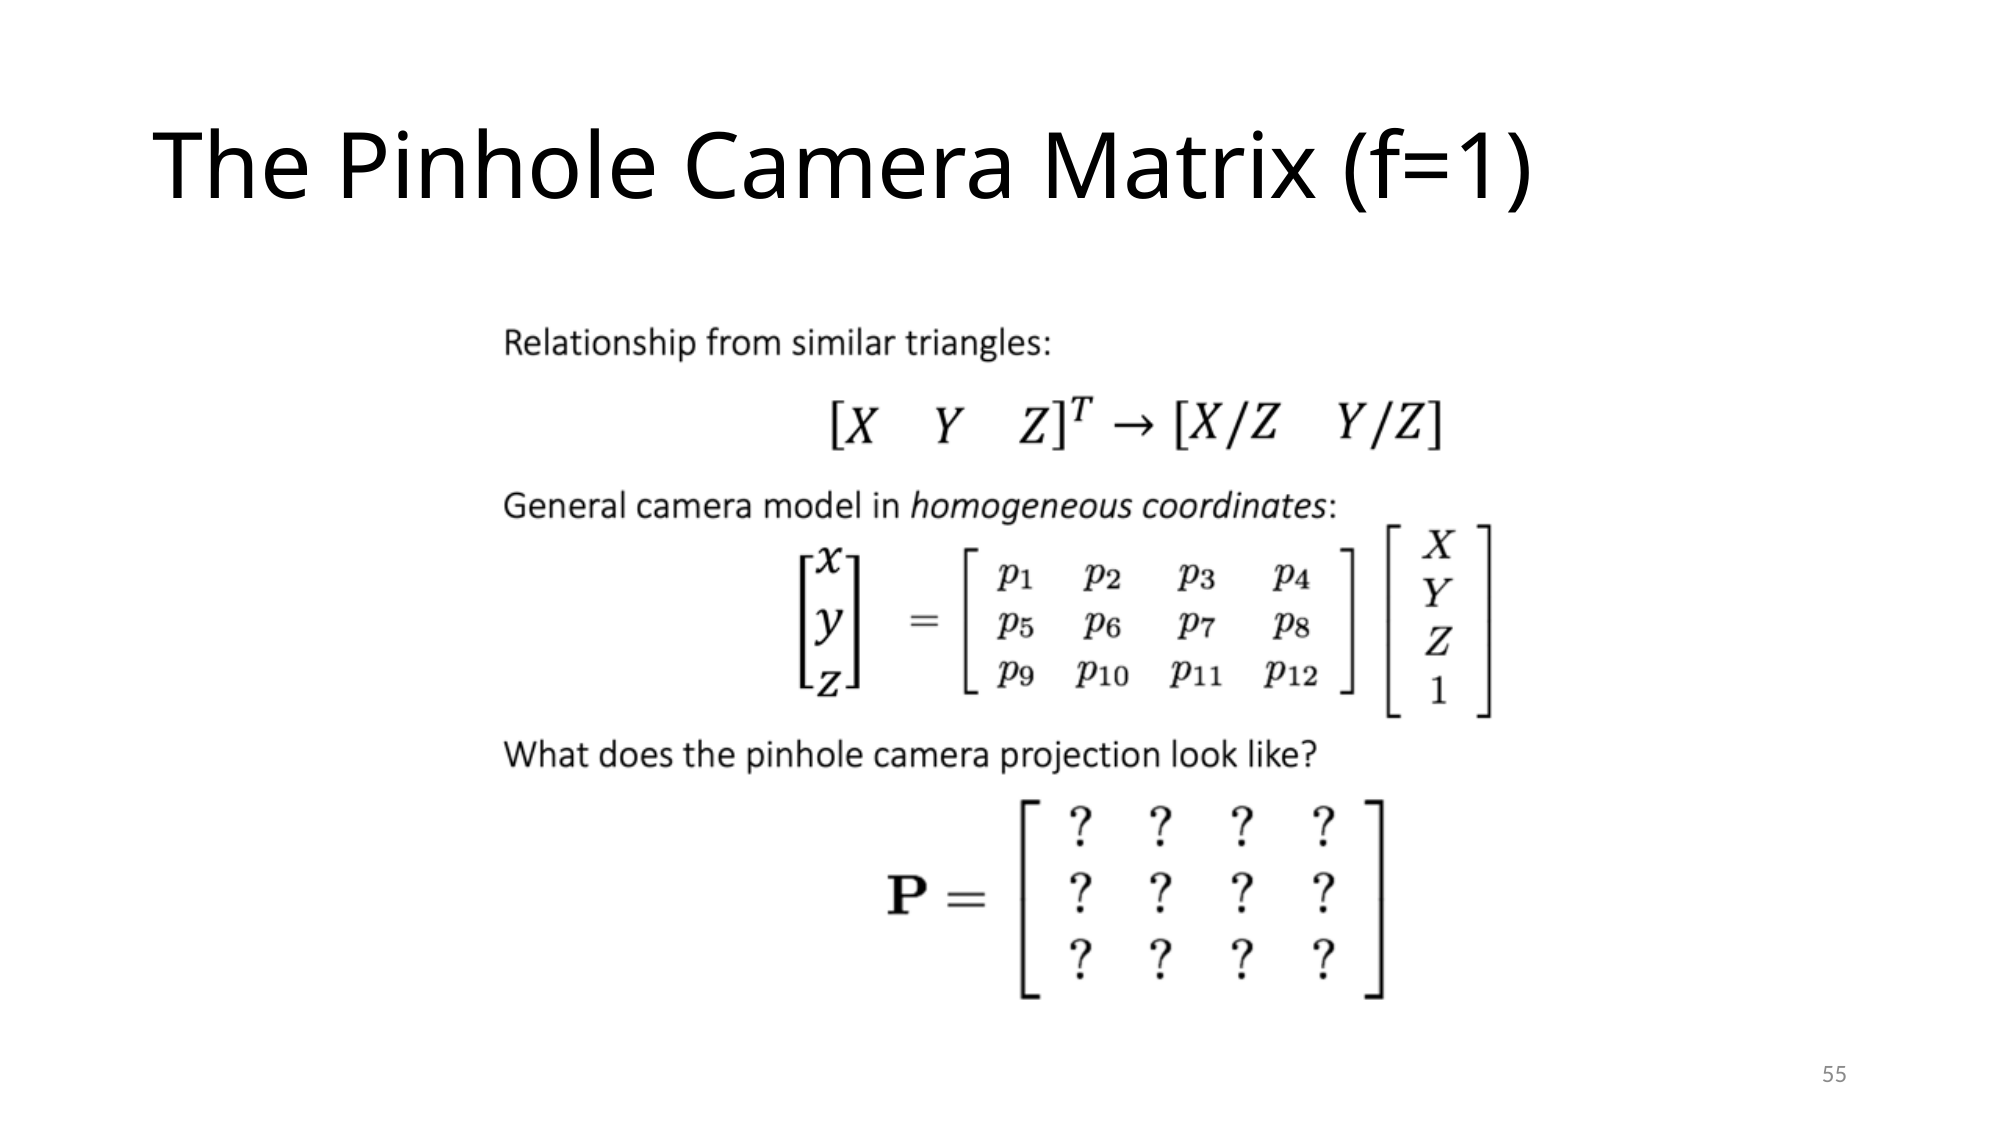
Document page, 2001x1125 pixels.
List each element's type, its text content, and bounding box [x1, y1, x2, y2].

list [486, 299, 1514, 1014]
title The Pinhole Camera Matrix (f=1) [137, 59, 1863, 278]
slide_number 55 [1412, 1042, 1863, 1103]
